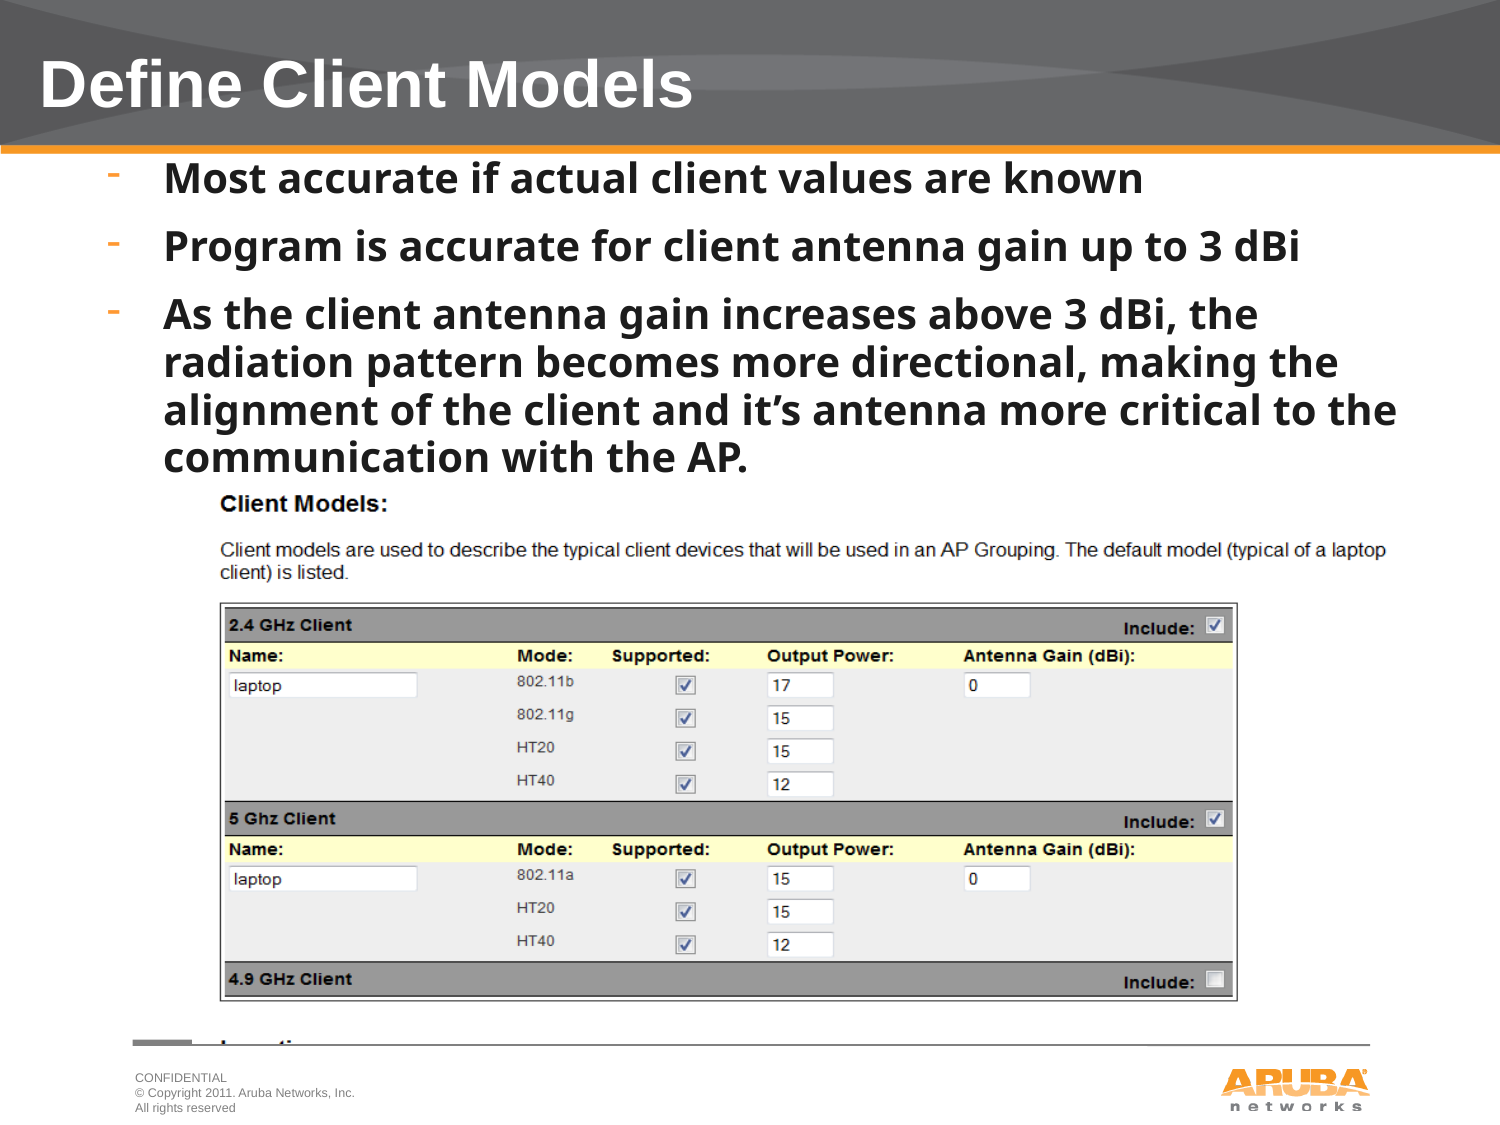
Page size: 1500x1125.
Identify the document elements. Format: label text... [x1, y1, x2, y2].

picture [1221, 1069, 1370, 1111]
list Most accurate if actual client values are known Program is accurate for client antenna gain up to 3 dBi As the client antenna gain increases above 3 dBi, the radiation pattern becomes more directional, making the alignment of the client and it’s antenna more critical to the communication with the AP. [91, 147, 1453, 1026]
title Define Client Models [24, 29, 1407, 130]
picture [191, 486, 1417, 1044]
picture [0, 0, 1500, 154]
